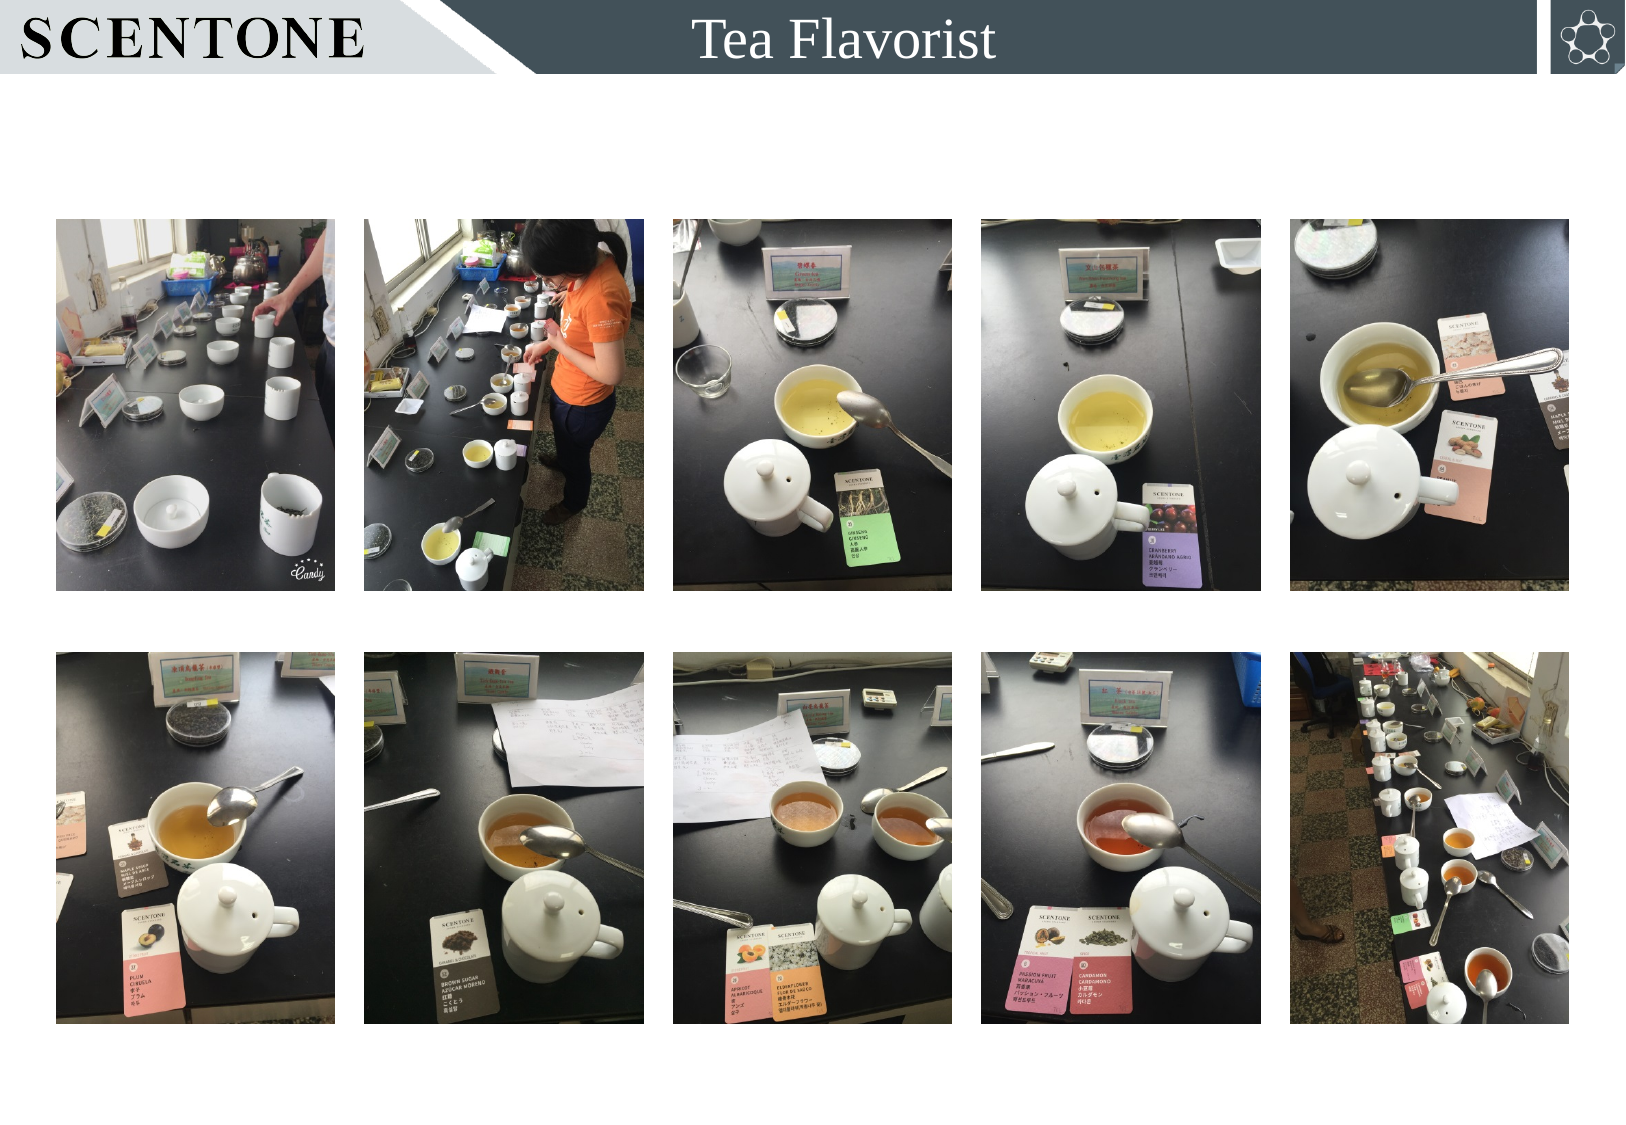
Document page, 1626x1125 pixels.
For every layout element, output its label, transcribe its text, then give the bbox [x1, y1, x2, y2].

picture [673, 219, 952, 591]
picture [673, 651, 952, 1024]
picture [0, 0, 676, 74]
picture [364, 651, 644, 1024]
picture [981, 219, 1261, 591]
picture [56, 219, 335, 591]
picture [1012, 0, 1625, 74]
picture [1289, 219, 1569, 591]
picture [364, 219, 644, 591]
picture [981, 651, 1261, 1024]
picture [1289, 651, 1569, 1024]
text_box Tea Flavorist [676, 0, 1012, 78]
picture [56, 651, 335, 1024]
